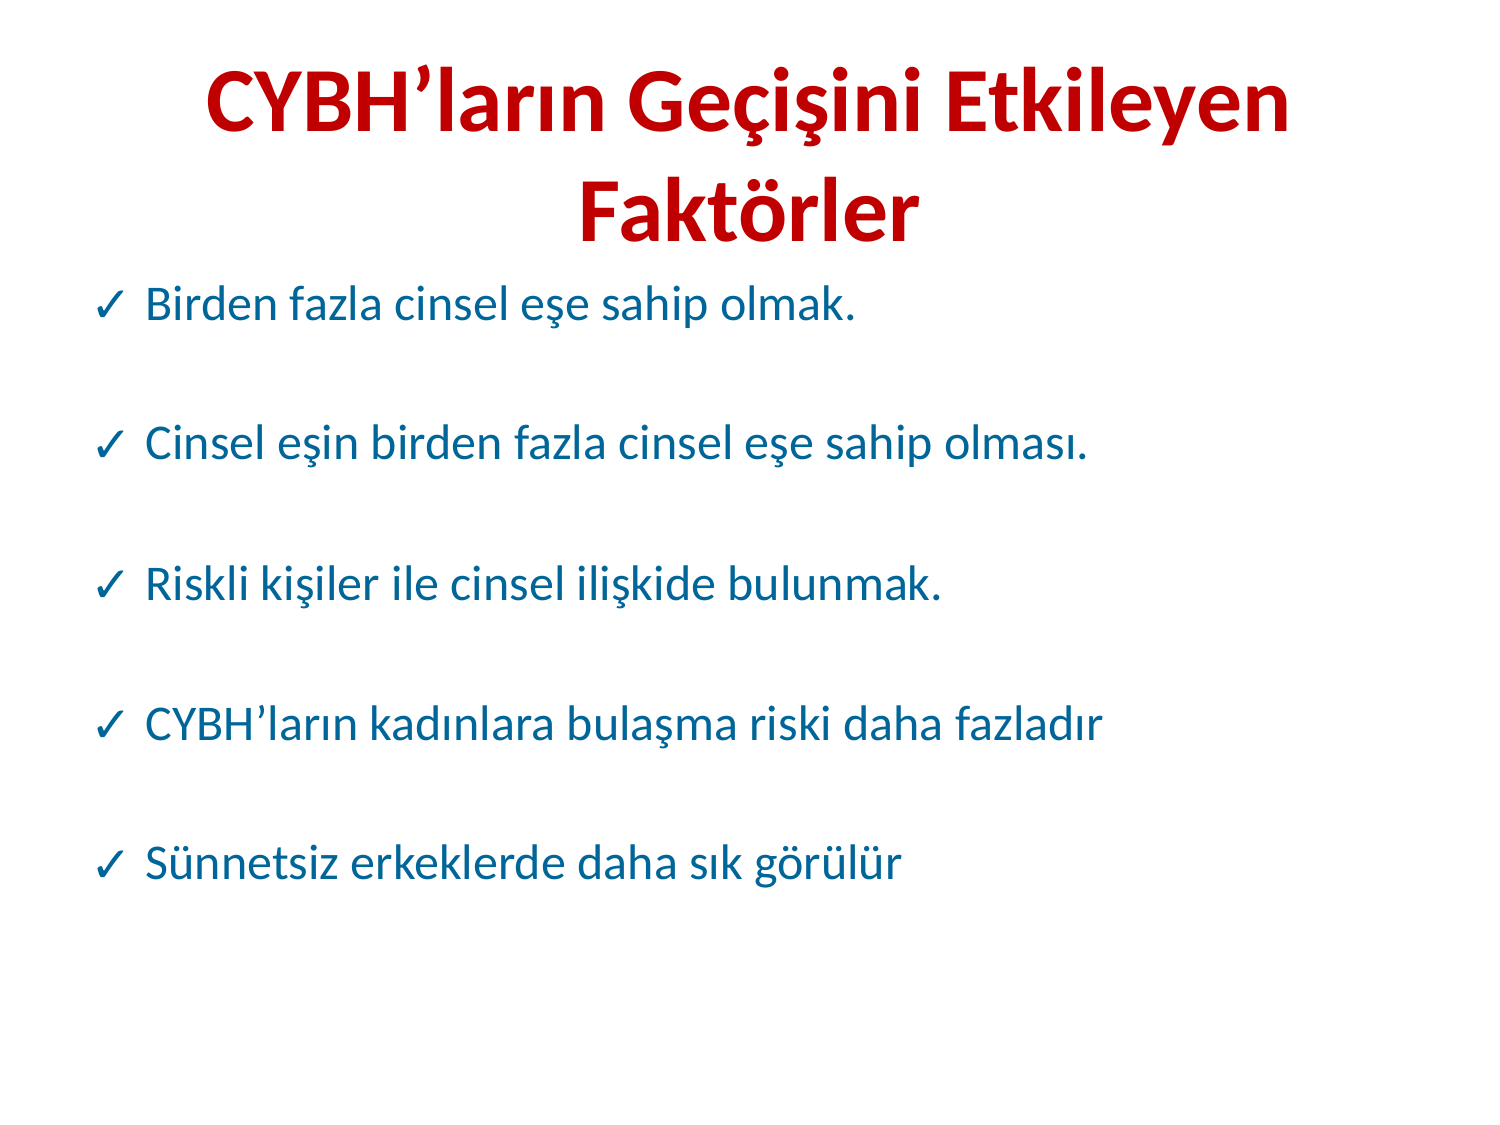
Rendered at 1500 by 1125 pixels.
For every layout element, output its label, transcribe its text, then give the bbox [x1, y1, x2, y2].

list Birden fazla cinsel eşe sahip olmak. Cinsel eşin birden fazla cinsel eşe sahip olması. Riskli kişiler ile cinsel ilişkide bulunmak. CYBH’ların kadınlara bulaşma riski daha fazladır Sünnetsiz erkeklerde daha sık görülür [75, 262, 1425, 1005]
title CYBH’ların Geçişini Etkileyen Faktörler [75, 45, 1425, 256]
